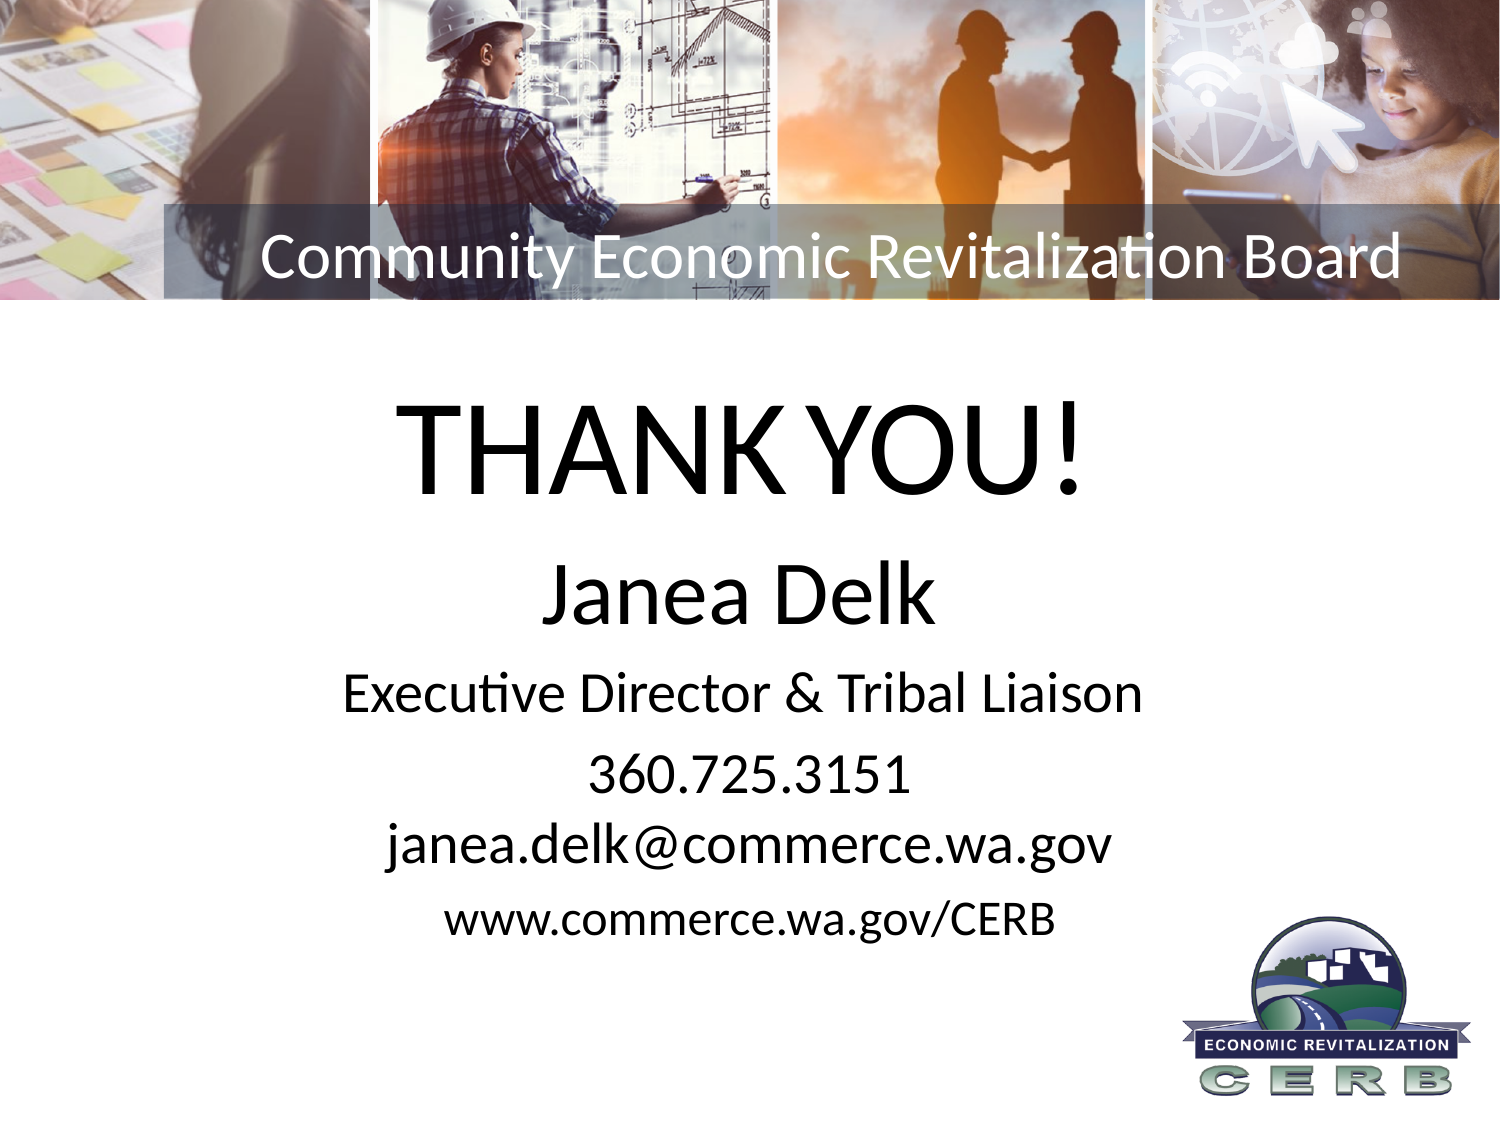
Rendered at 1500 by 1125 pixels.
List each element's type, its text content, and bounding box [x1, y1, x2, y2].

picture [0, 0, 1500, 300]
text_box THANK YOU! [0, 350, 1488, 524]
text_box Janea Delk Executive Director & Tribal Liaison 360.725.3151 janea.delk@commerce.wa.gov www.commerce.wa.gov/CERB [0, 524, 1500, 963]
picture [1178, 963, 1475, 1100]
